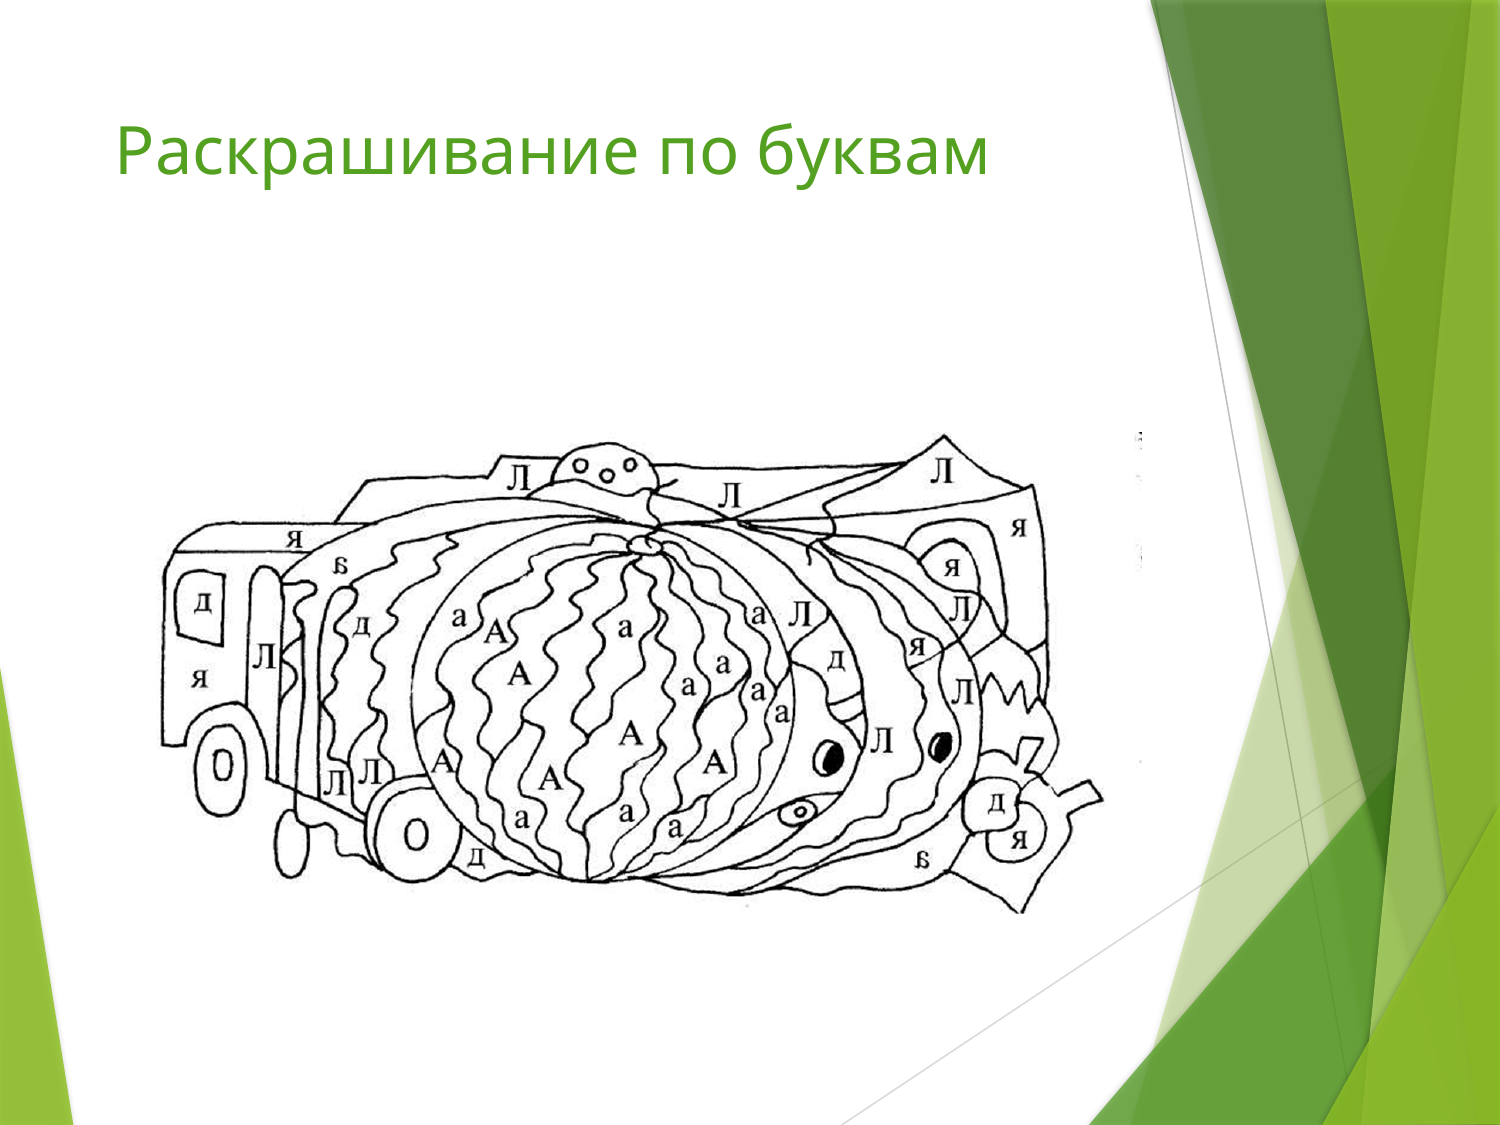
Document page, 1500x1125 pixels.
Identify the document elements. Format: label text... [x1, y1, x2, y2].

title Раскрашивание по буквам [99, 99, 1142, 317]
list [99, 431, 1142, 914]
